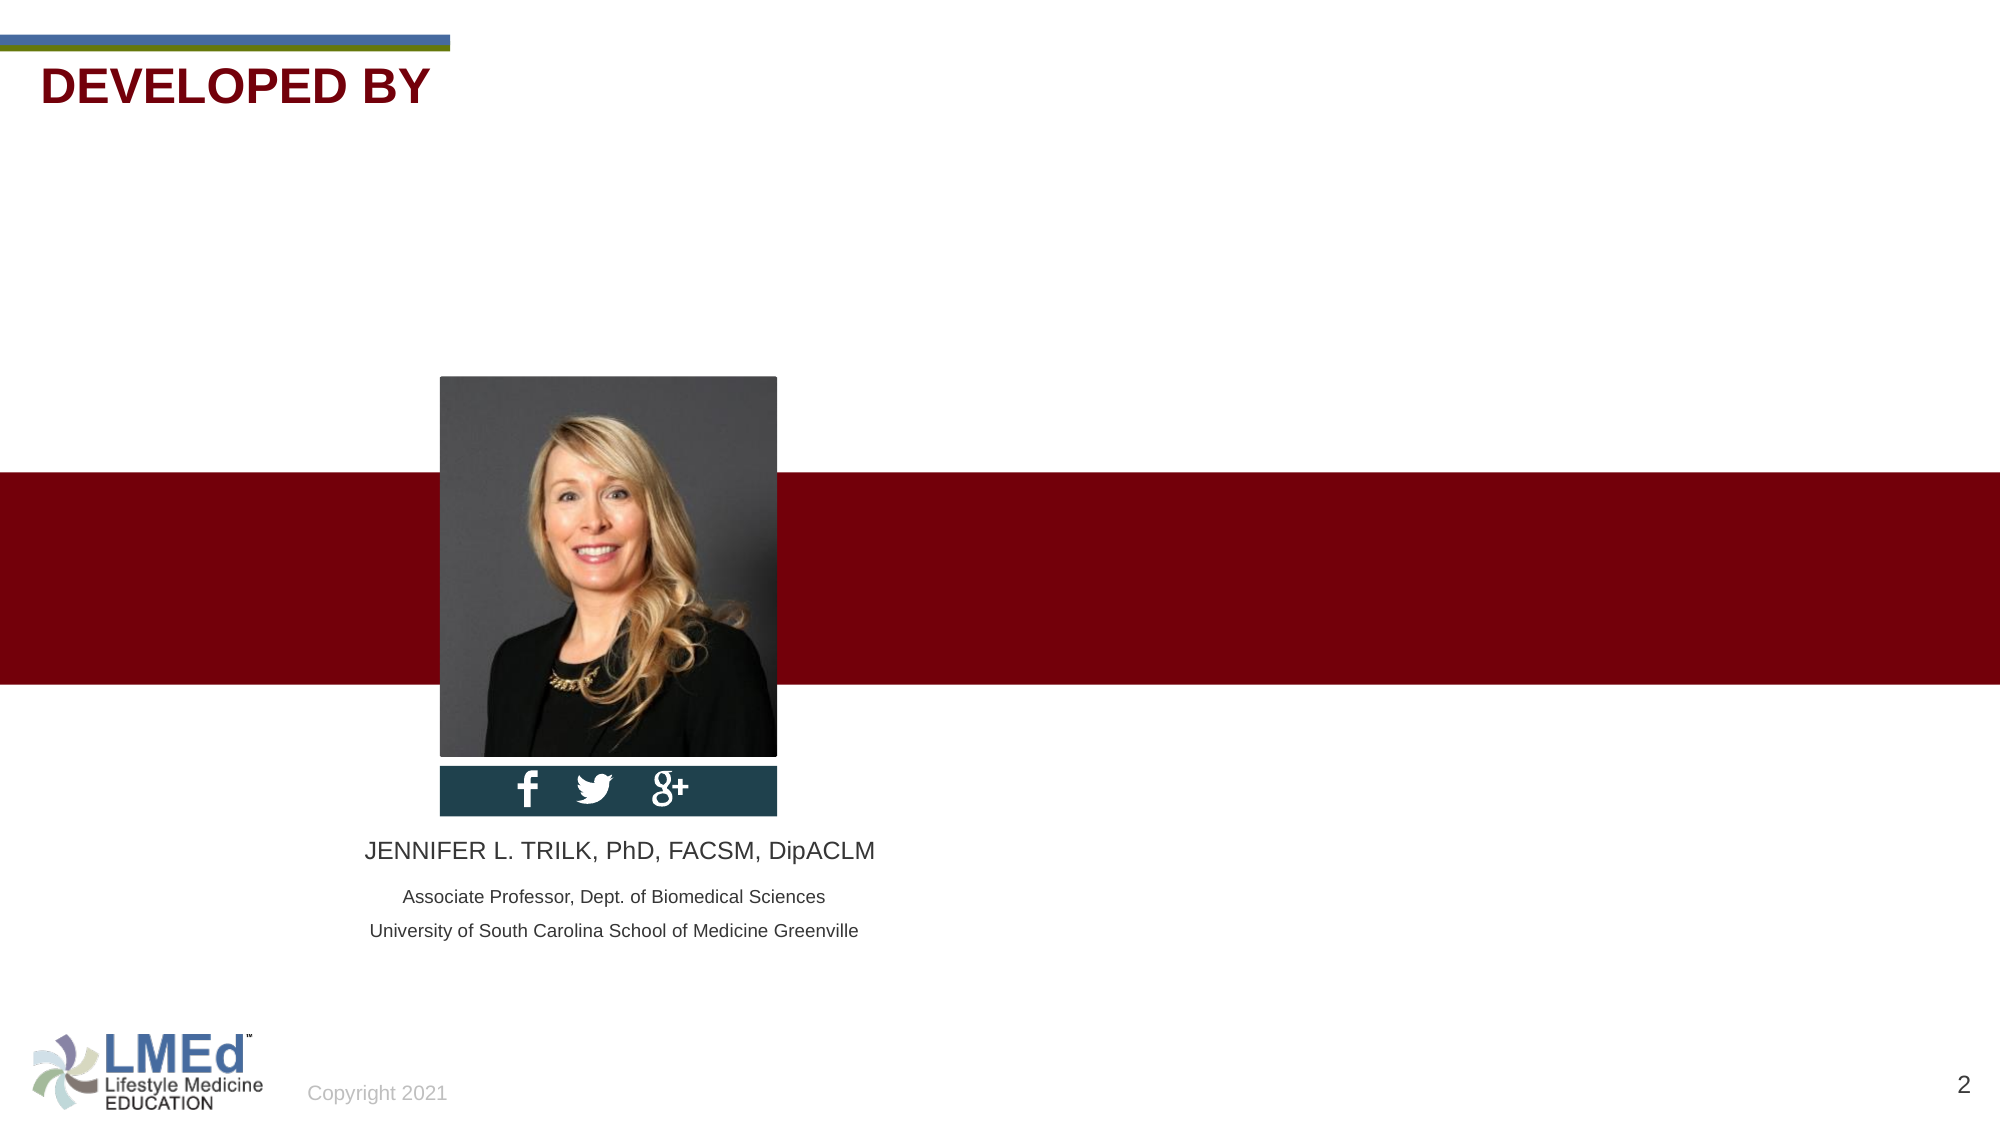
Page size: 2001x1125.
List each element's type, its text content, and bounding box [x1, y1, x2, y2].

picture [29, 1031, 266, 1114]
text_box DEVELOPED BY [25, 46, 503, 121]
text_box [778, 471, 2000, 686]
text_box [0, 34, 450, 52]
text_box [439, 765, 778, 770]
text_box [0, 471, 439, 686]
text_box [335, 770, 893, 946]
slide_number 2 [1852, 1053, 1987, 1114]
picture [439, 376, 778, 758]
